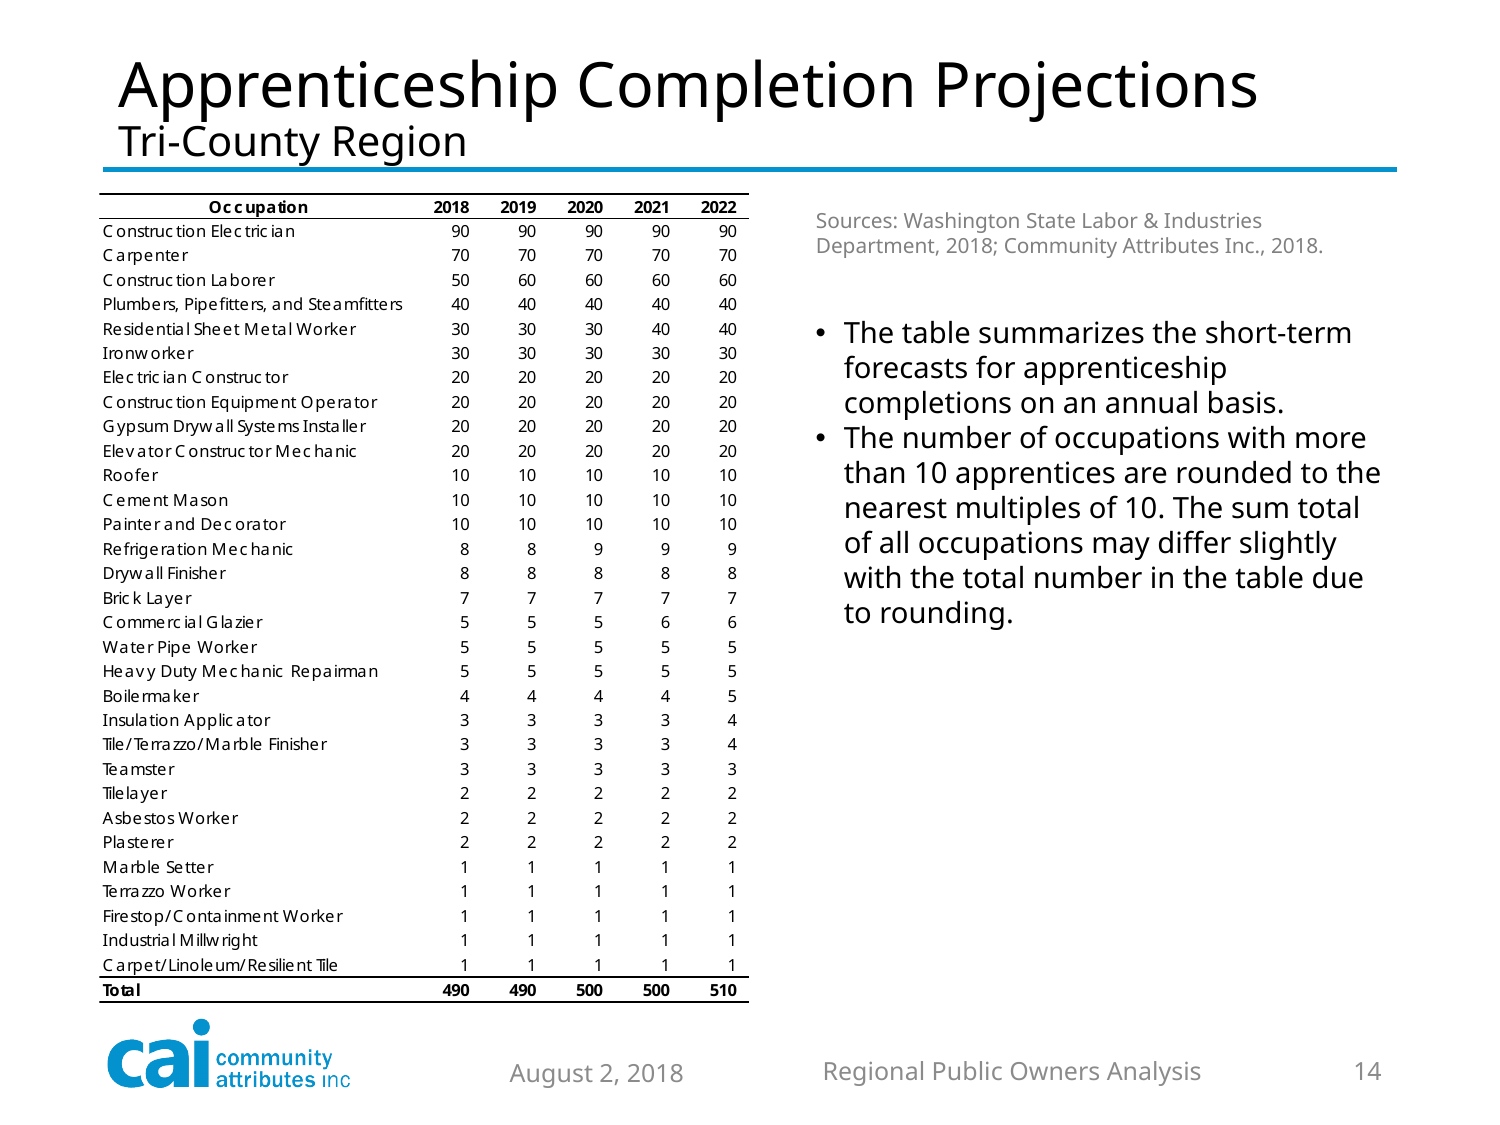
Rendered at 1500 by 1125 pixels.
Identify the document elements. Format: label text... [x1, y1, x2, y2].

text_box Sources: Washington State Labor & Industries Department, 2018; Community Attributes Inc., 2018. [800, 199, 1397, 308]
picture [99, 168, 750, 1095]
text_box The table summarizes the short-term forecasts for apprenticeship completions on an annual basis. The number of occupations with more than 10 apprentices are rounded to the nearest multiples of 10. The sum total of all occupations may differ slightly with the total number in the table due to rounding. [800, 308, 1397, 682]
title Apprenticeship Completion Projections Tri-County Region [103, 64, 1397, 154]
footer Regional Public Owners Analysis [759, 1042, 1266, 1103]
slide_number 14 [1284, 1042, 1397, 1103]
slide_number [494, 1042, 749, 1103]
